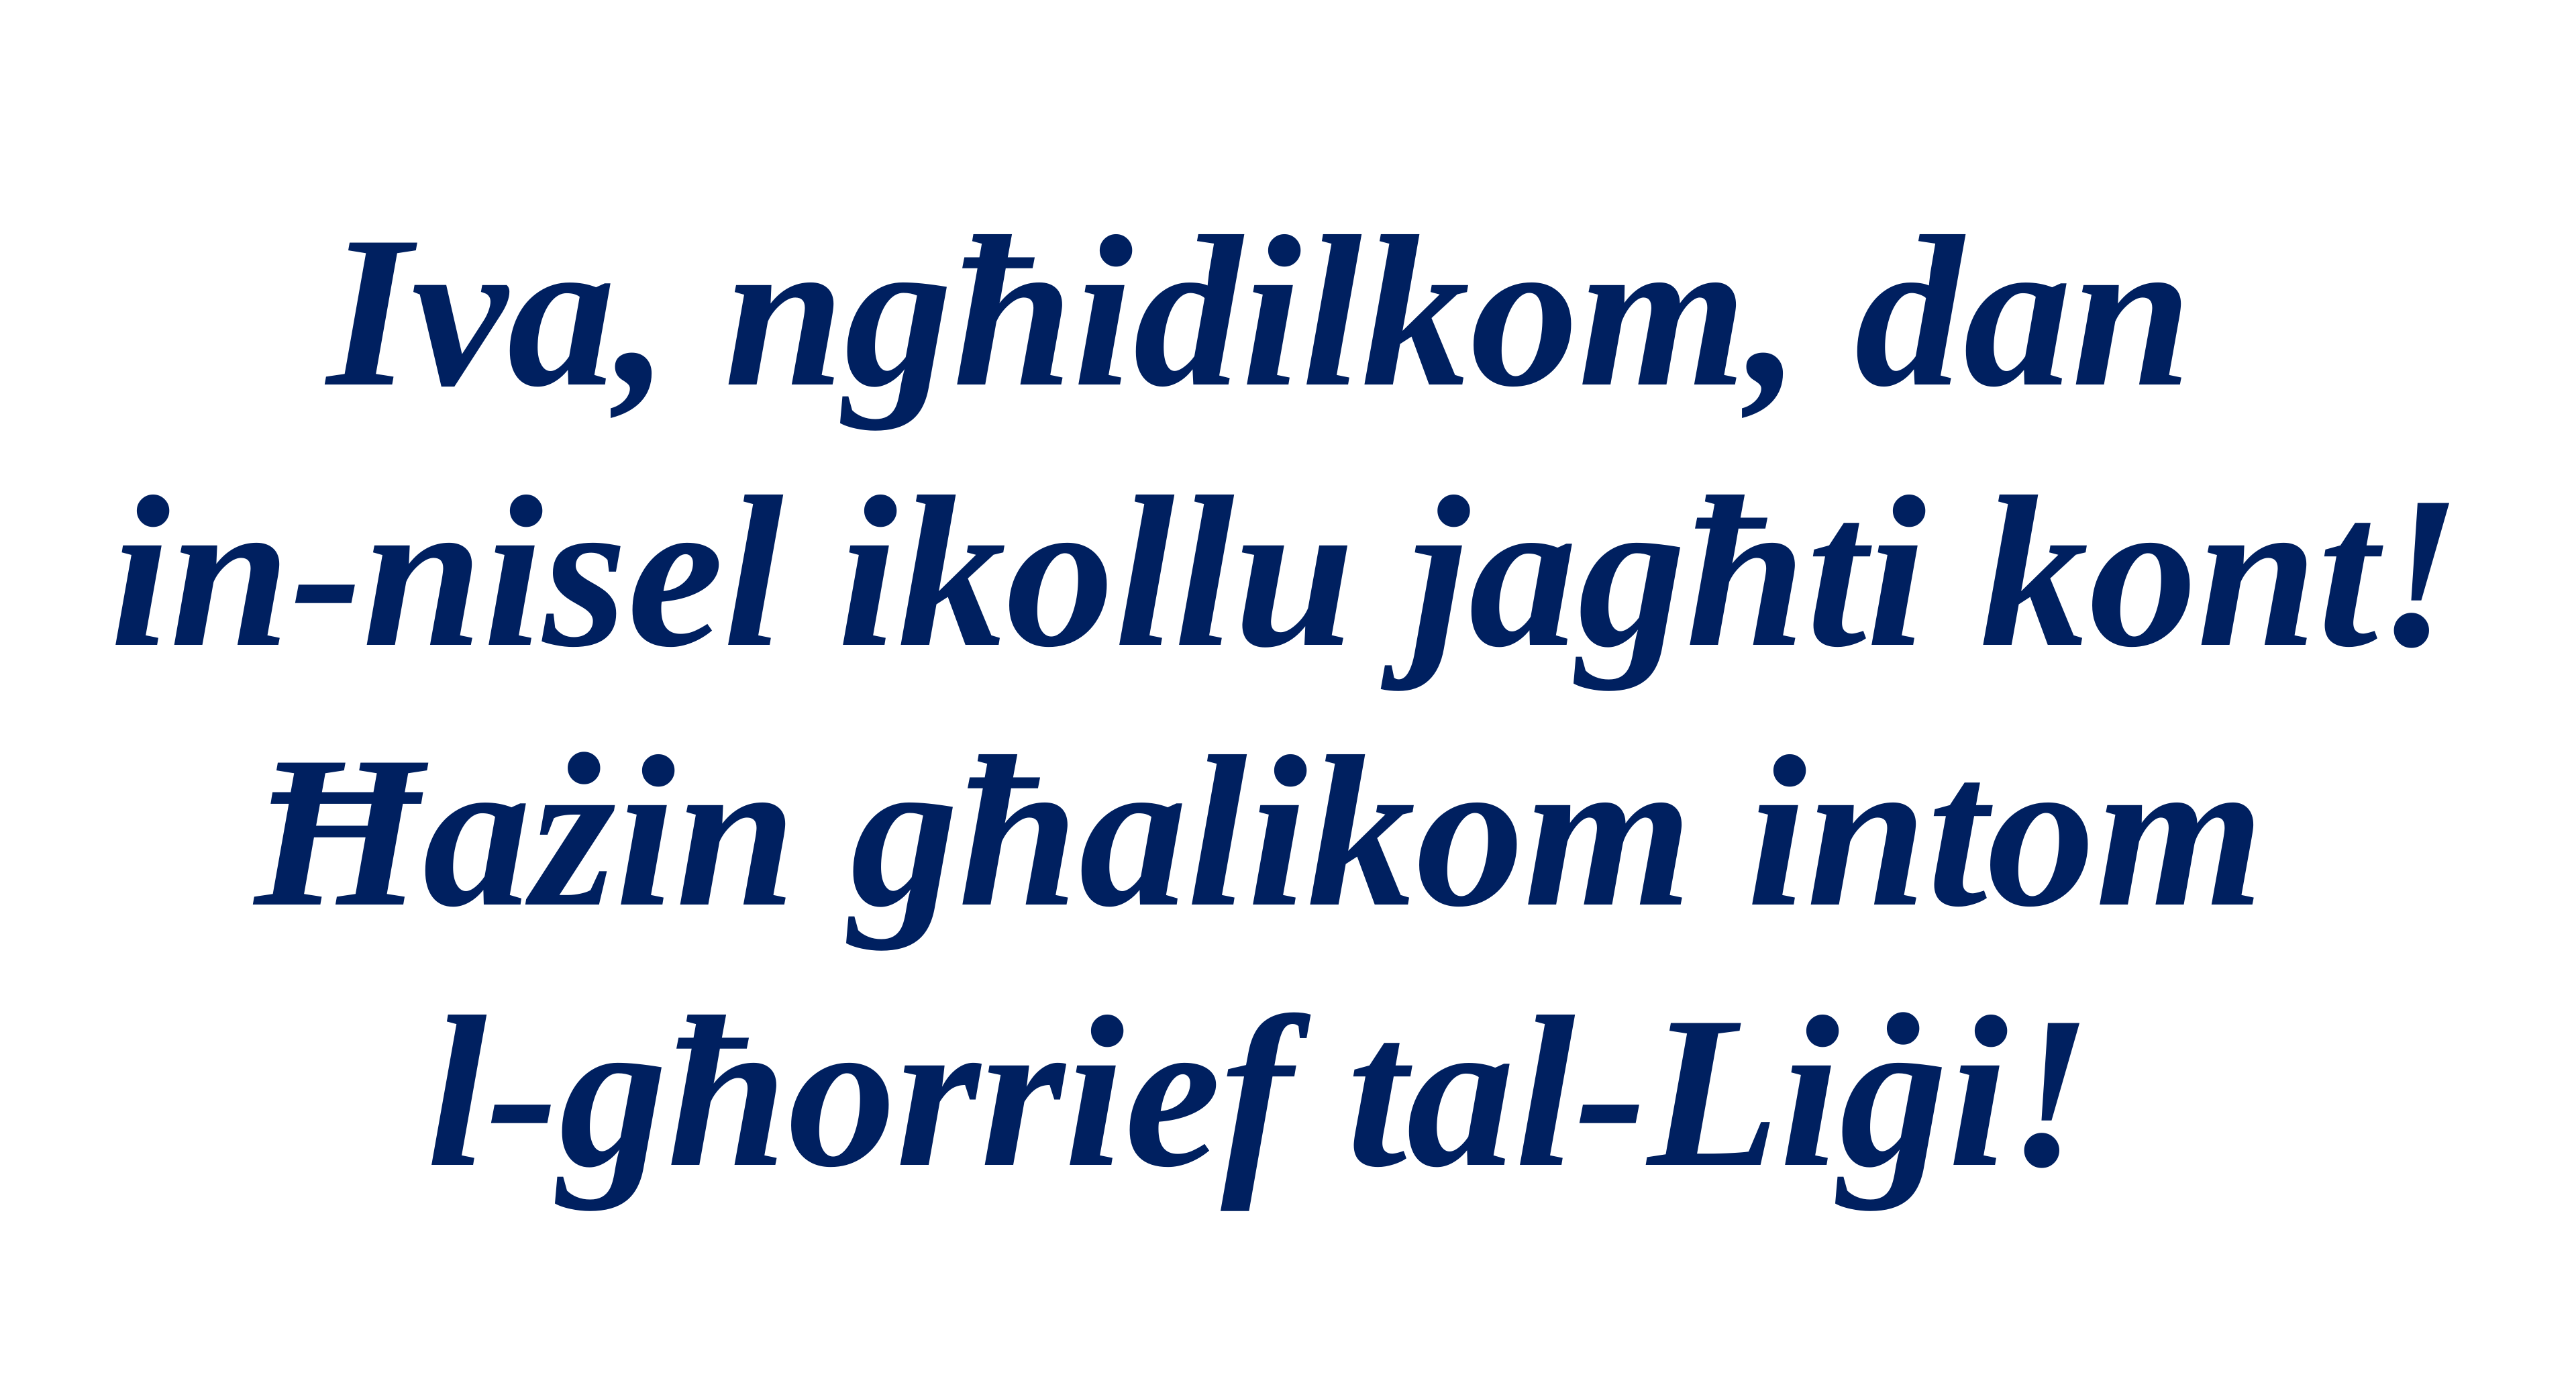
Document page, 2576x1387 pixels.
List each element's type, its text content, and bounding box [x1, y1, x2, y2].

text_box Iva, ngħidilkom, dan in-nisel ikollu jagħti kont! Ħażin għalikom intom l-għorrief tal-Liġi! [49, 163, 2526, 1213]
